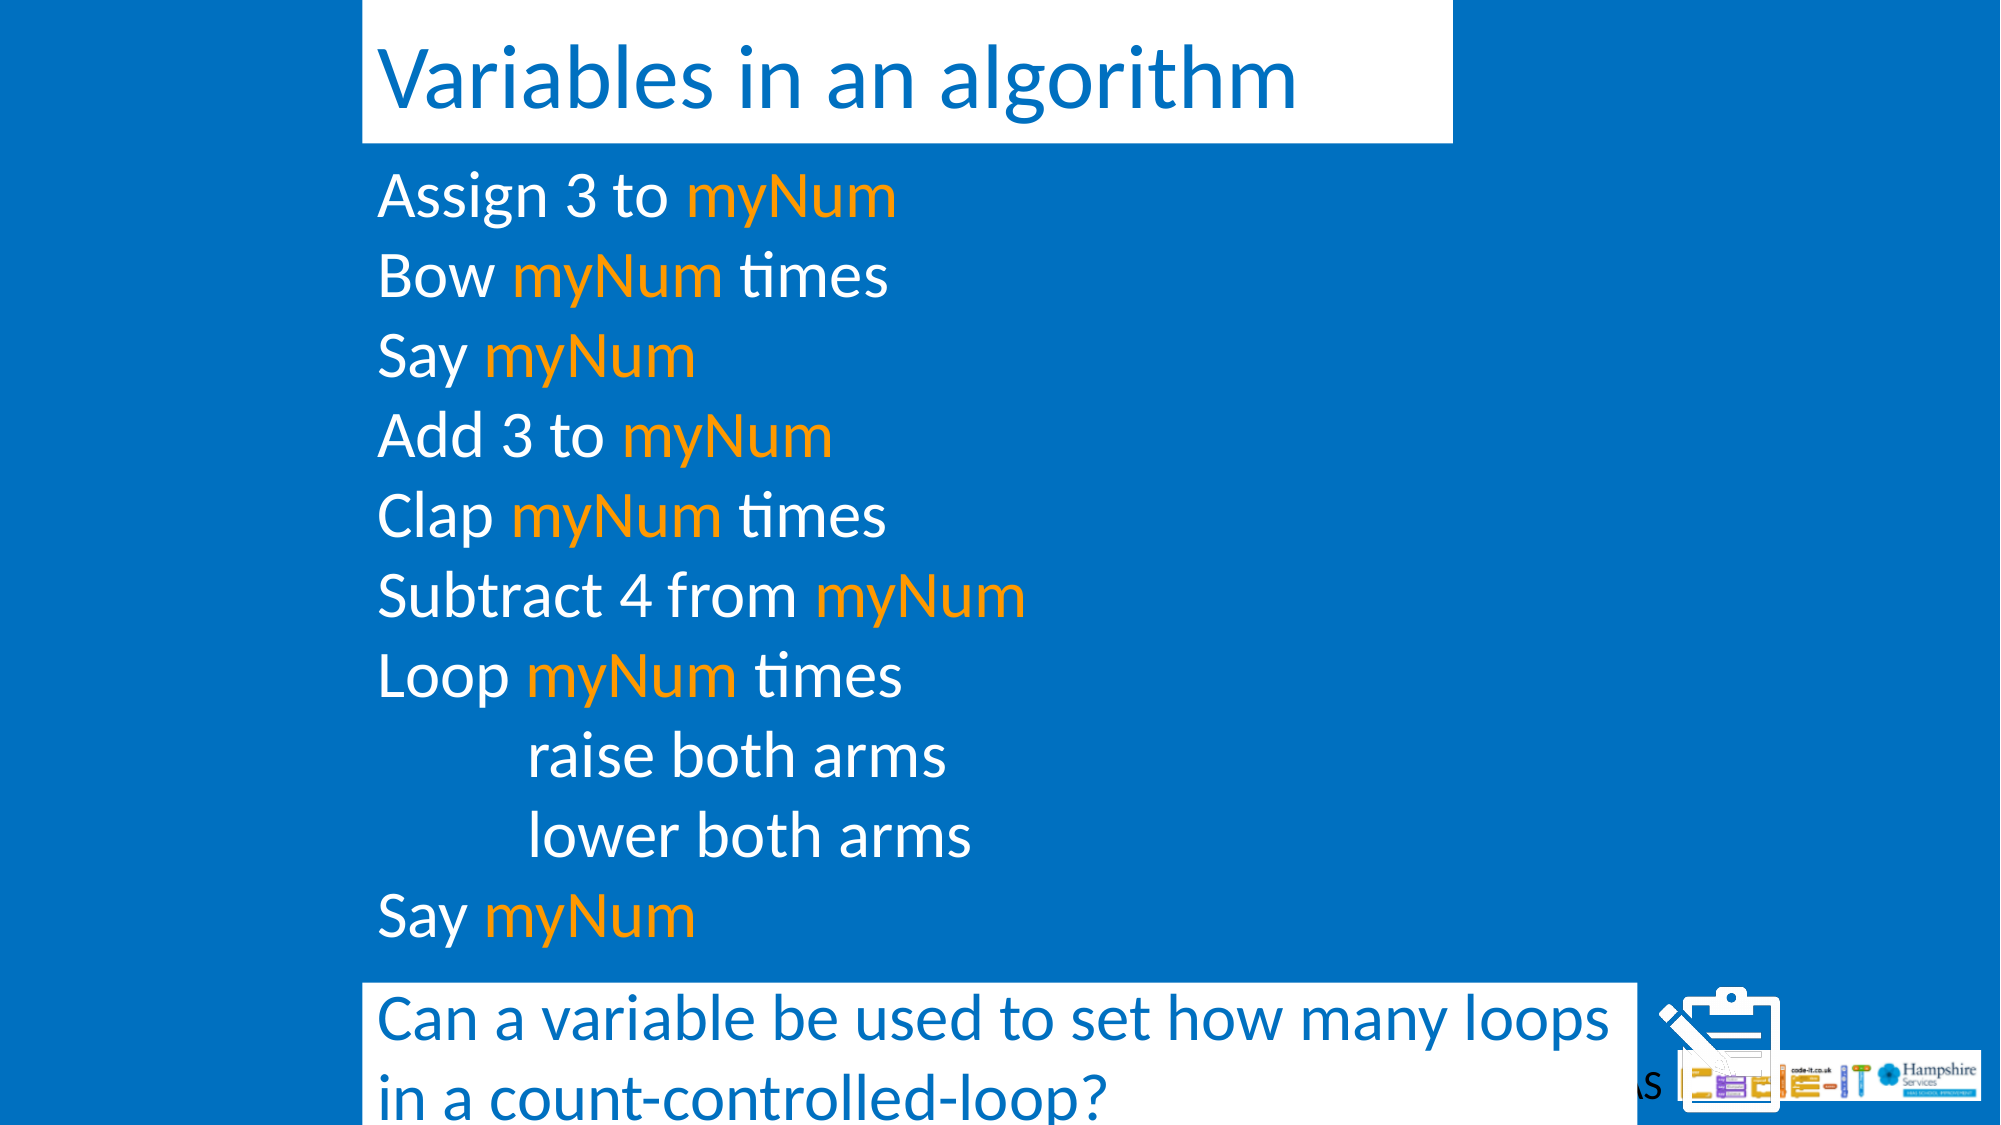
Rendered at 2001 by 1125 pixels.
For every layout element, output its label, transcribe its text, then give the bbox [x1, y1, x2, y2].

text_box Assign 3 to myNum Bow myNum times Say myNum Add 3 to myNum Clap myNum times Subtract 4 from myNum Loop myNum times raise both arms lower both arms Say myNum [362, 143, 1093, 982]
text_box Can a variable be used to set how many loops in a count-controlled-loop? [362, 982, 1638, 1125]
text_box Variables in an algorithm [362, 0, 1453, 144]
picture [1651, 974, 1982, 1125]
